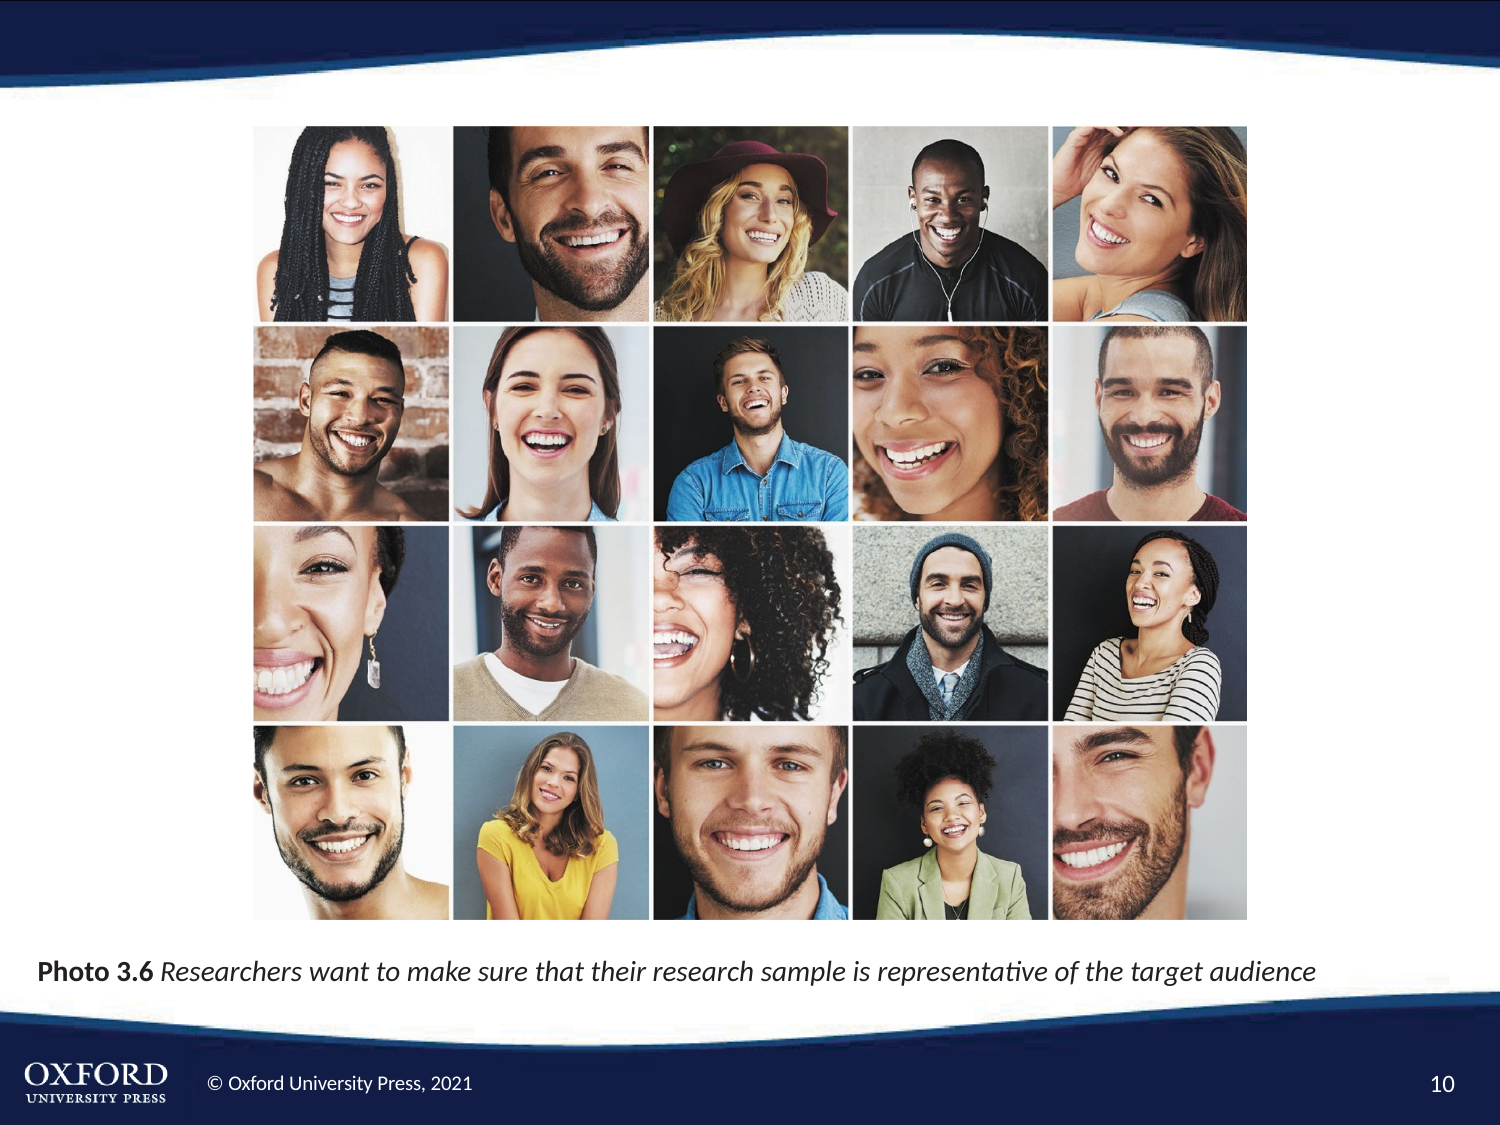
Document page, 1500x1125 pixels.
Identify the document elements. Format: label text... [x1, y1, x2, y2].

title Photo 3.6 Researchers want to make sure that their research sample is representative of the target audience [37, 952, 1463, 988]
footer © Oxford University Press, 2021 [204, 1072, 479, 1125]
slide_number 10 [1423, 1071, 1469, 1125]
picture [0, 0, 1500, 1125]
